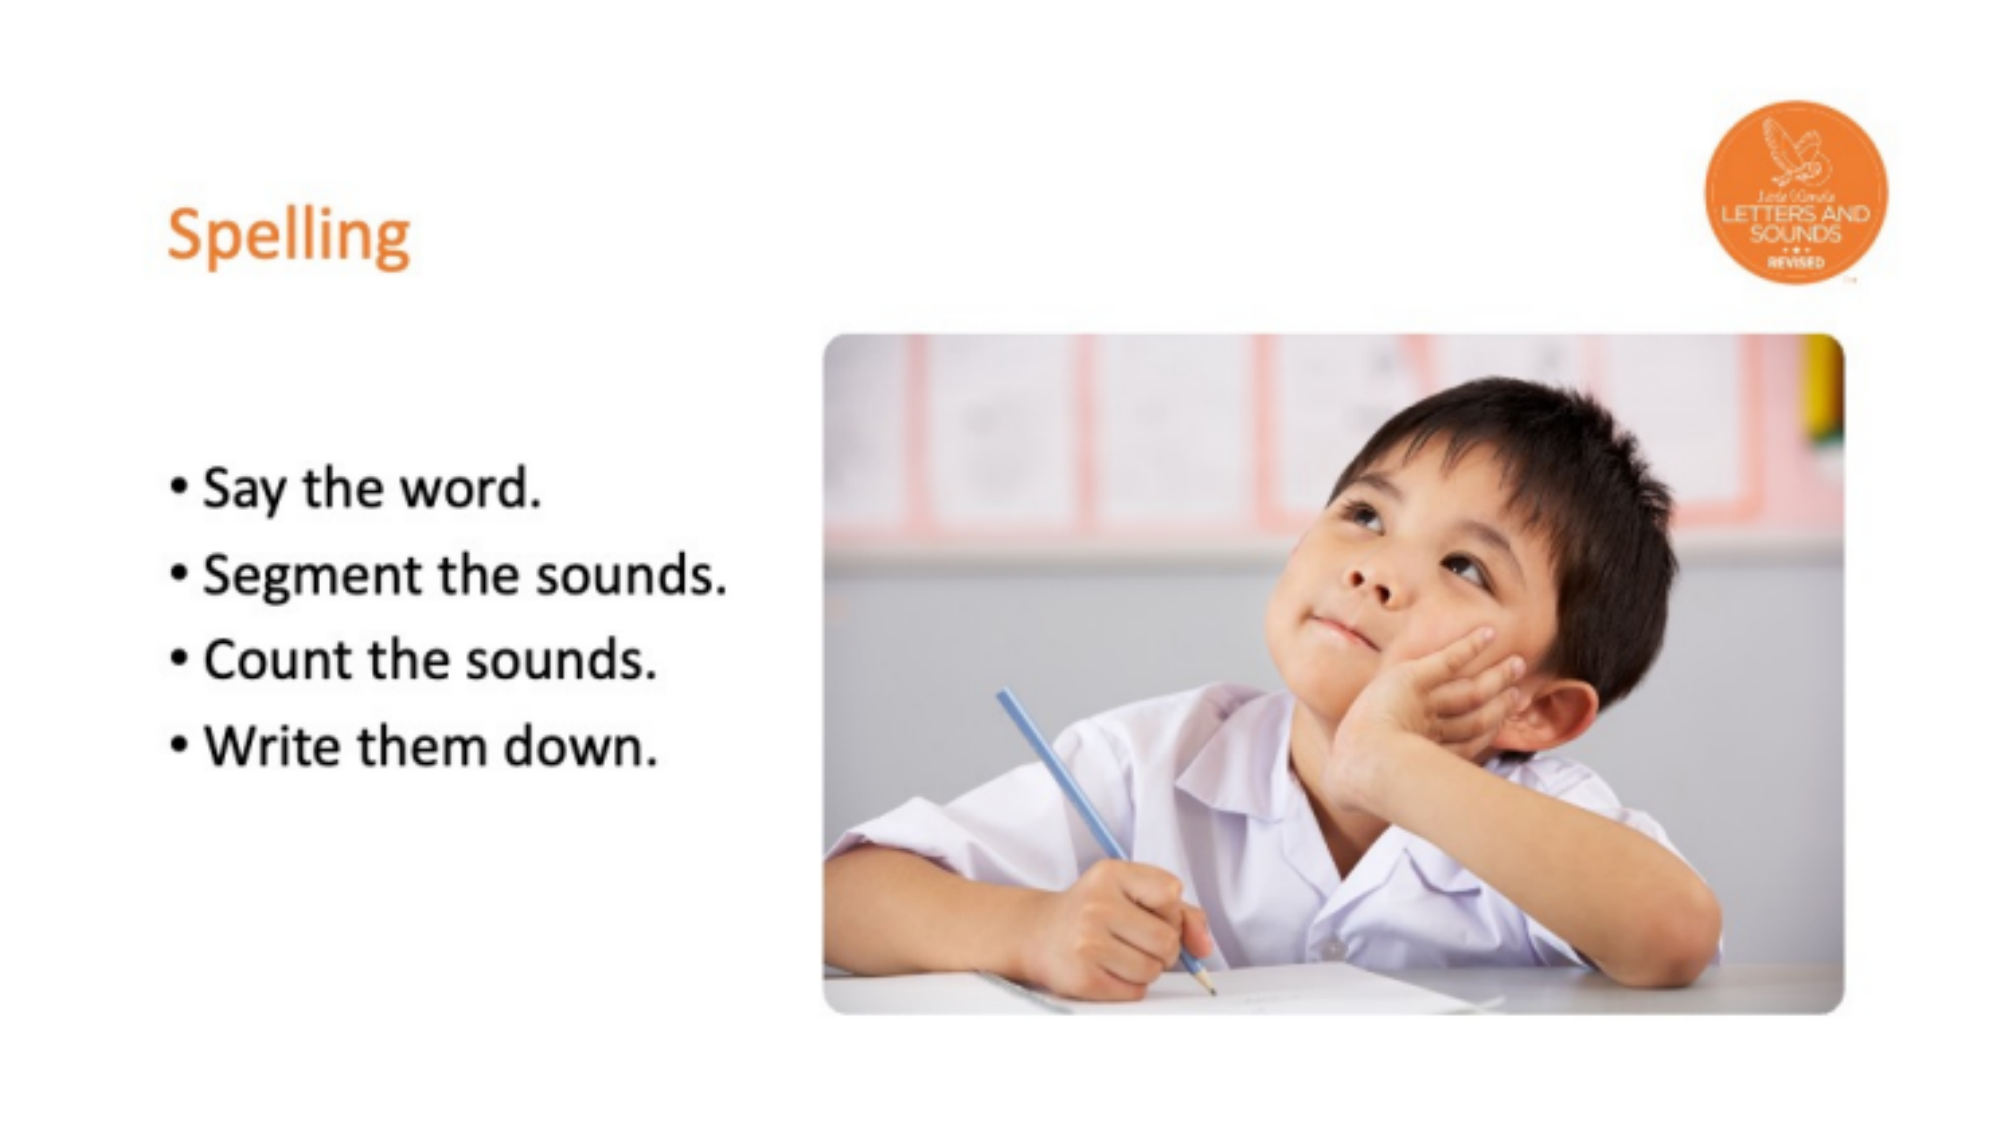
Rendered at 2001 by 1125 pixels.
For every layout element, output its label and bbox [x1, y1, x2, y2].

picture [78, 74, 1922, 1051]
